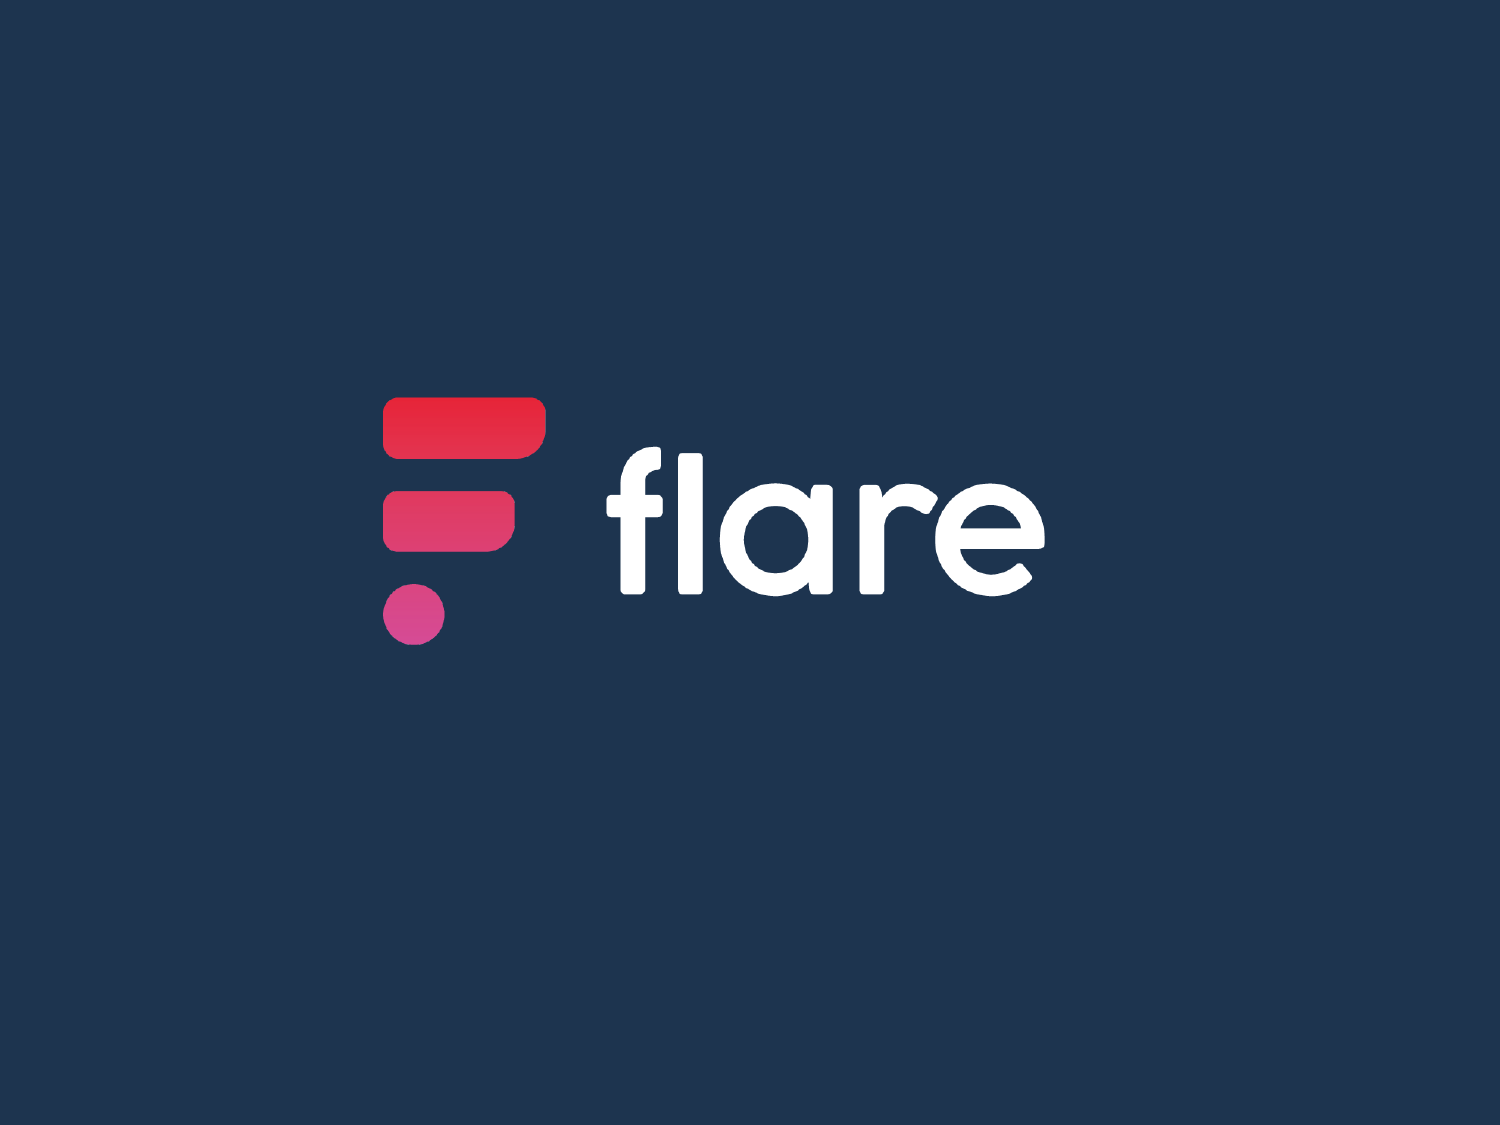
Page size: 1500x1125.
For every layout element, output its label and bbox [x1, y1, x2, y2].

picture [383, 396, 1045, 645]
